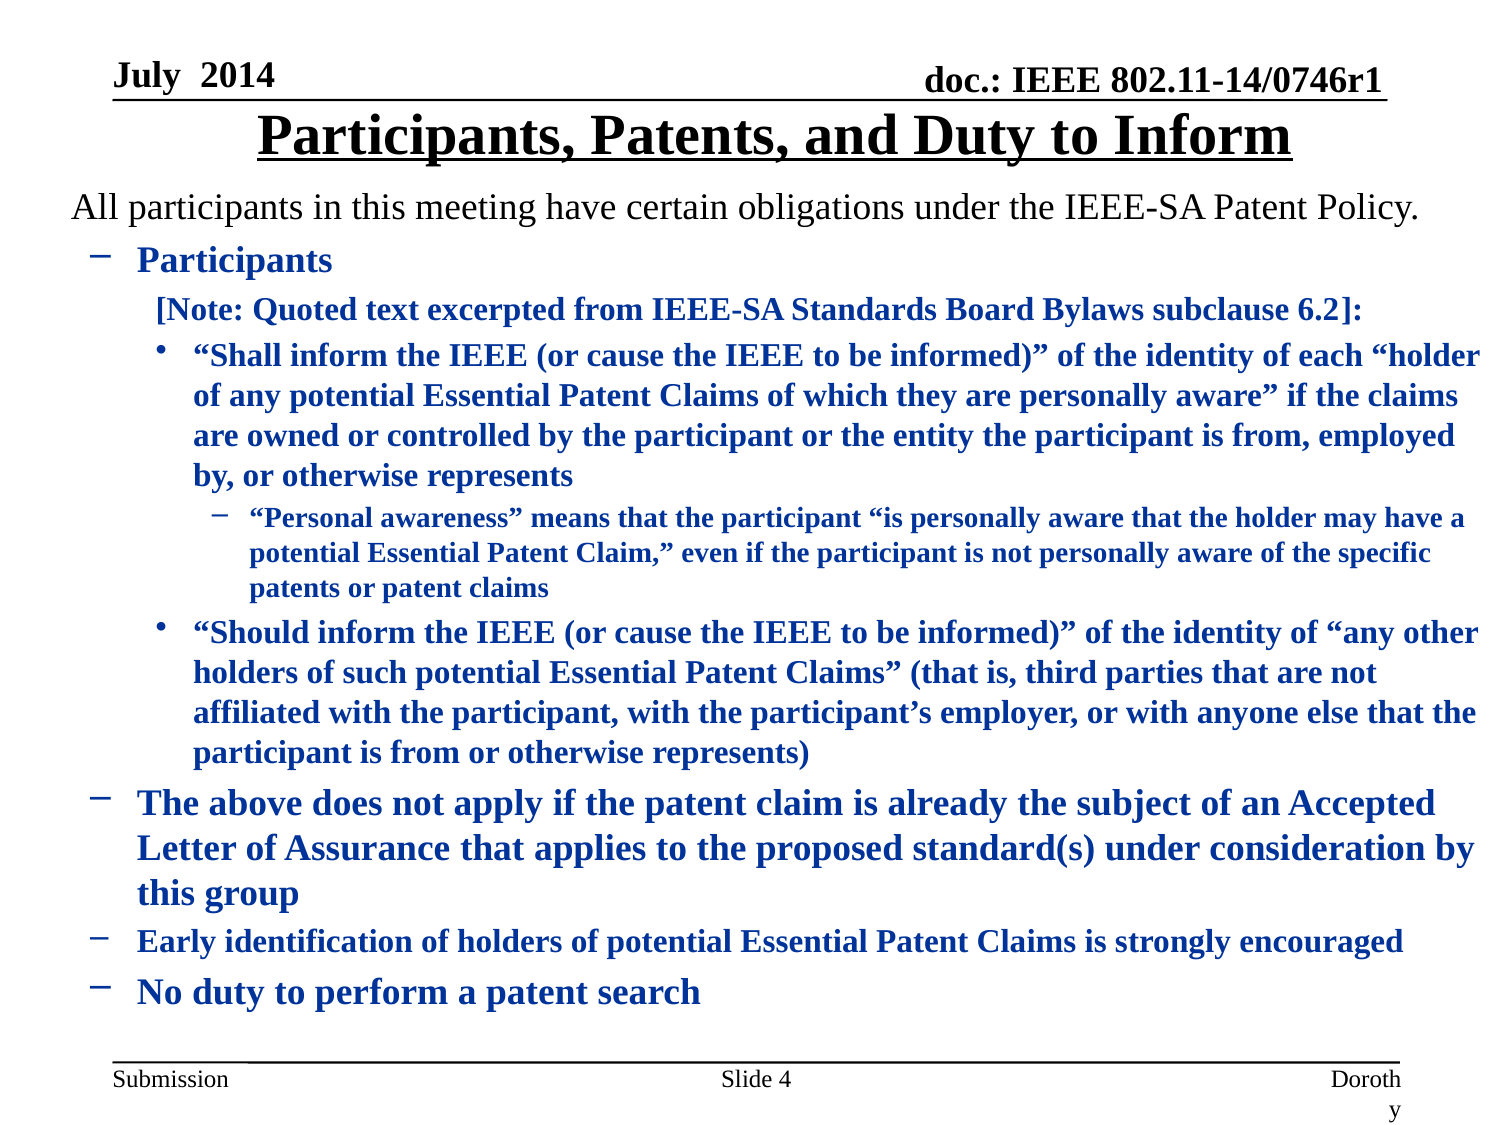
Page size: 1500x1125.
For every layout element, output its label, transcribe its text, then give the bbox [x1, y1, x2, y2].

list All participants in this meeting have certain obligations under the IEEE-SA Patent Policy. Participants [Note: Quoted text excerpted from IEEE-SA Standards Board Bylaws subclause 6.2]: “Shall inform the IEEE (or cause the IEEE to be informed)” of the identity of each “holder of any potential Essential Patent Claims of which they are personally aware” if the claims are owned or controlled by the participant or the entity the participant is from, employed by, or otherwise represents “Personal awareness” means that the participant “is personally aware that the holder may have a potential Essential Patent Claim,” even if the participant is not personally aware of the specific patents or patent claims “Should inform the IEEE (or cause the IEEE to be informed)” of the identity of “any other holders of such potential Essential Patent Claims” (that is, third parties that are not affiliated with the participant, with the participant’s employer, or with anyone else that the participant is from or otherwise represents) The above does not apply if the patent claim is already the subject of an Accepted Letter of Assurance that applies to the proposed standard(s) under consideration by this group Early identification of holders of potential Essential Patent Claims is strongly encouraged No duty to perform a patent search [0, 174, 1500, 1051]
slide_number Slide 4 [712, 1061, 800, 1093]
footer Dorothy Stanley (Aruba Networks) [1324, 1061, 1402, 1093]
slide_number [112, 49, 361, 96]
title Participants, Patents, and Duty to Inform [49, 99, 1500, 163]
